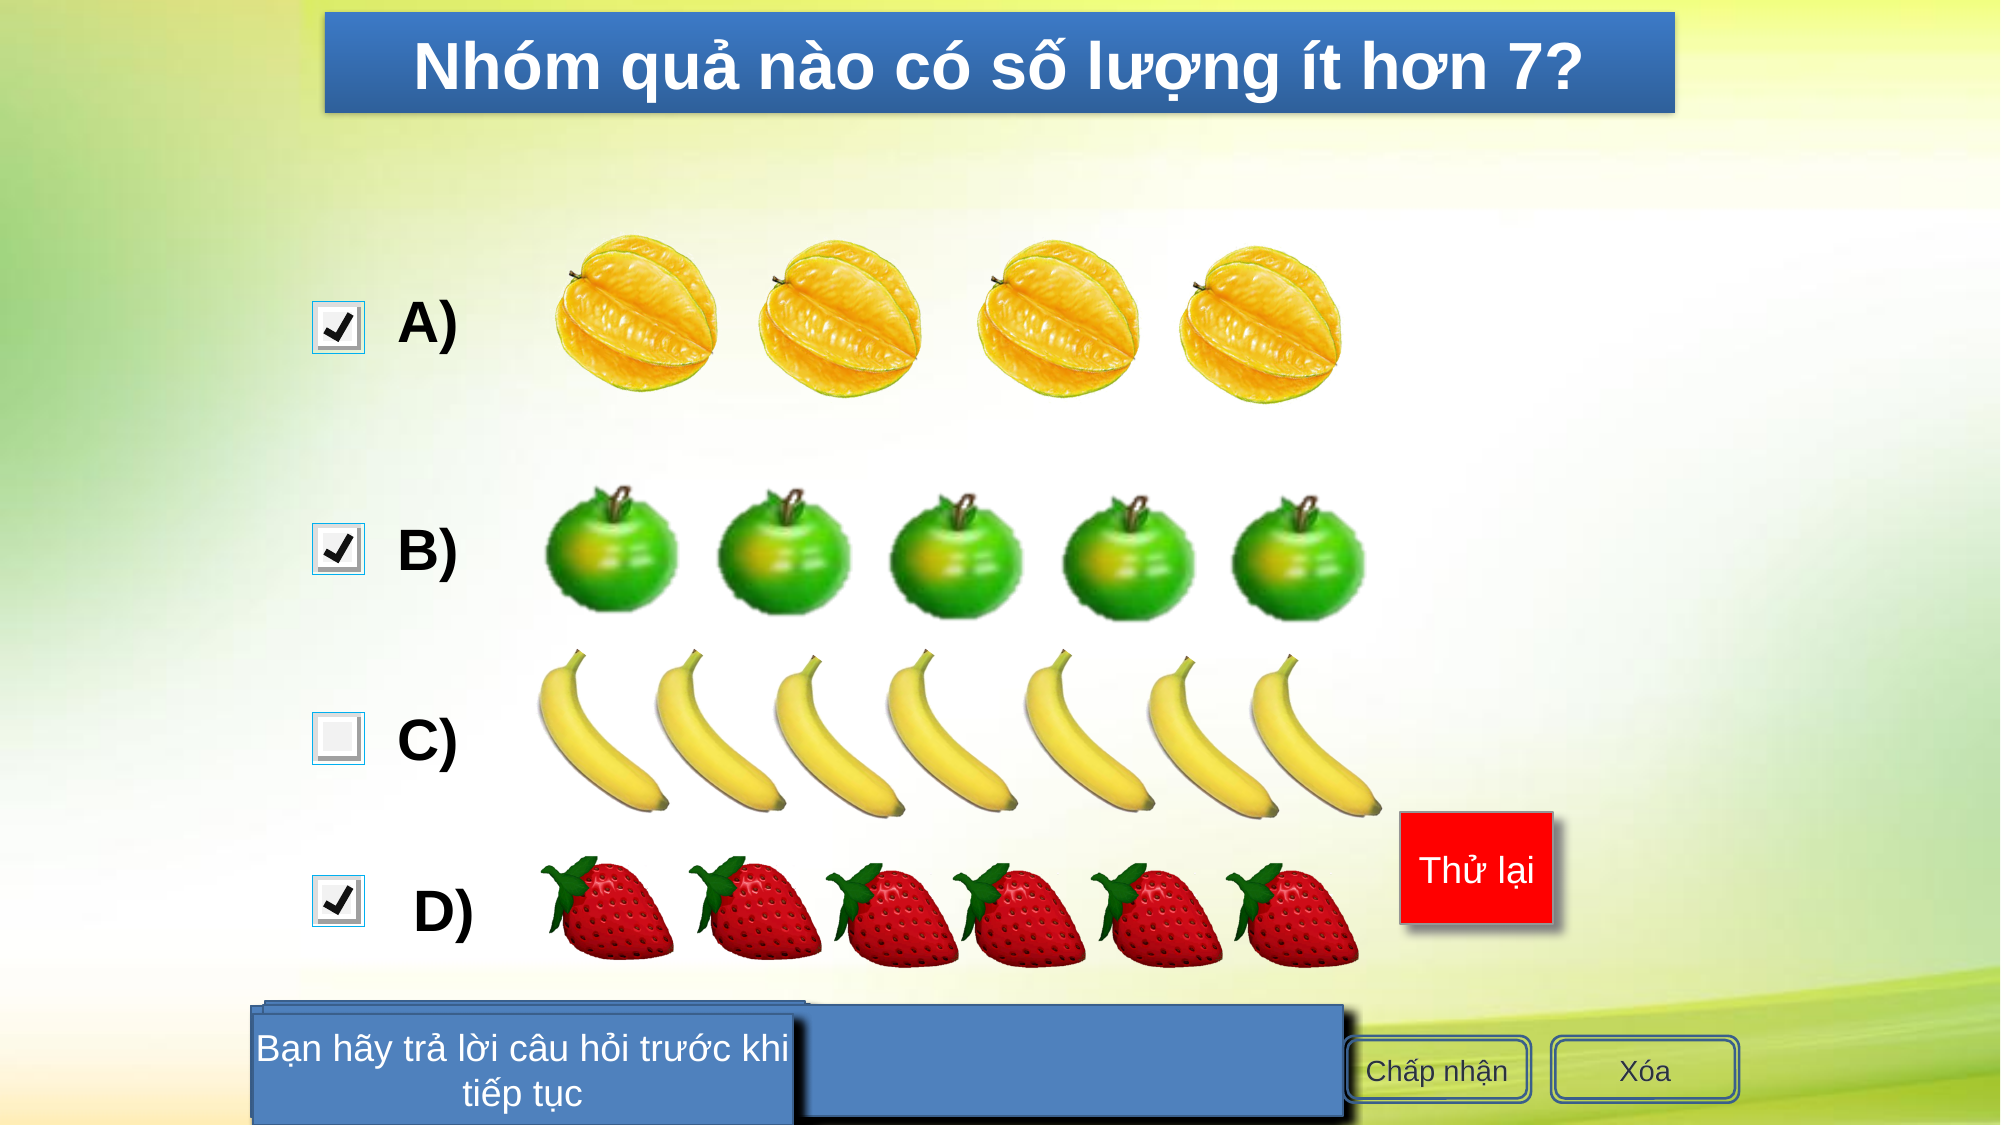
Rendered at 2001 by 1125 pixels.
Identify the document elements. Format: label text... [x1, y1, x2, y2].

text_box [312, 873, 1291, 944]
text_box Your answer: [249, 1004, 261, 1119]
picture [0, 0, 2001, 1125]
text_box Thử lại [1398, 810, 1556, 926]
title Nhóm quả nào có số lượng ít hơn 7? [324, 12, 1675, 113]
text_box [1550, 1035, 1740, 1103]
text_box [312, 702, 1276, 773]
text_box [312, 504, 1276, 583]
text_box You answered this correctly! [263, 999, 807, 1003]
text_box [1342, 1035, 1532, 1103]
text_box Bạn hãy trả lời câu hỏi trước khi tiếp tục [251, 1011, 795, 1125]
text_box The correct answer is: [261, 1003, 1345, 1118]
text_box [312, 283, 1276, 354]
